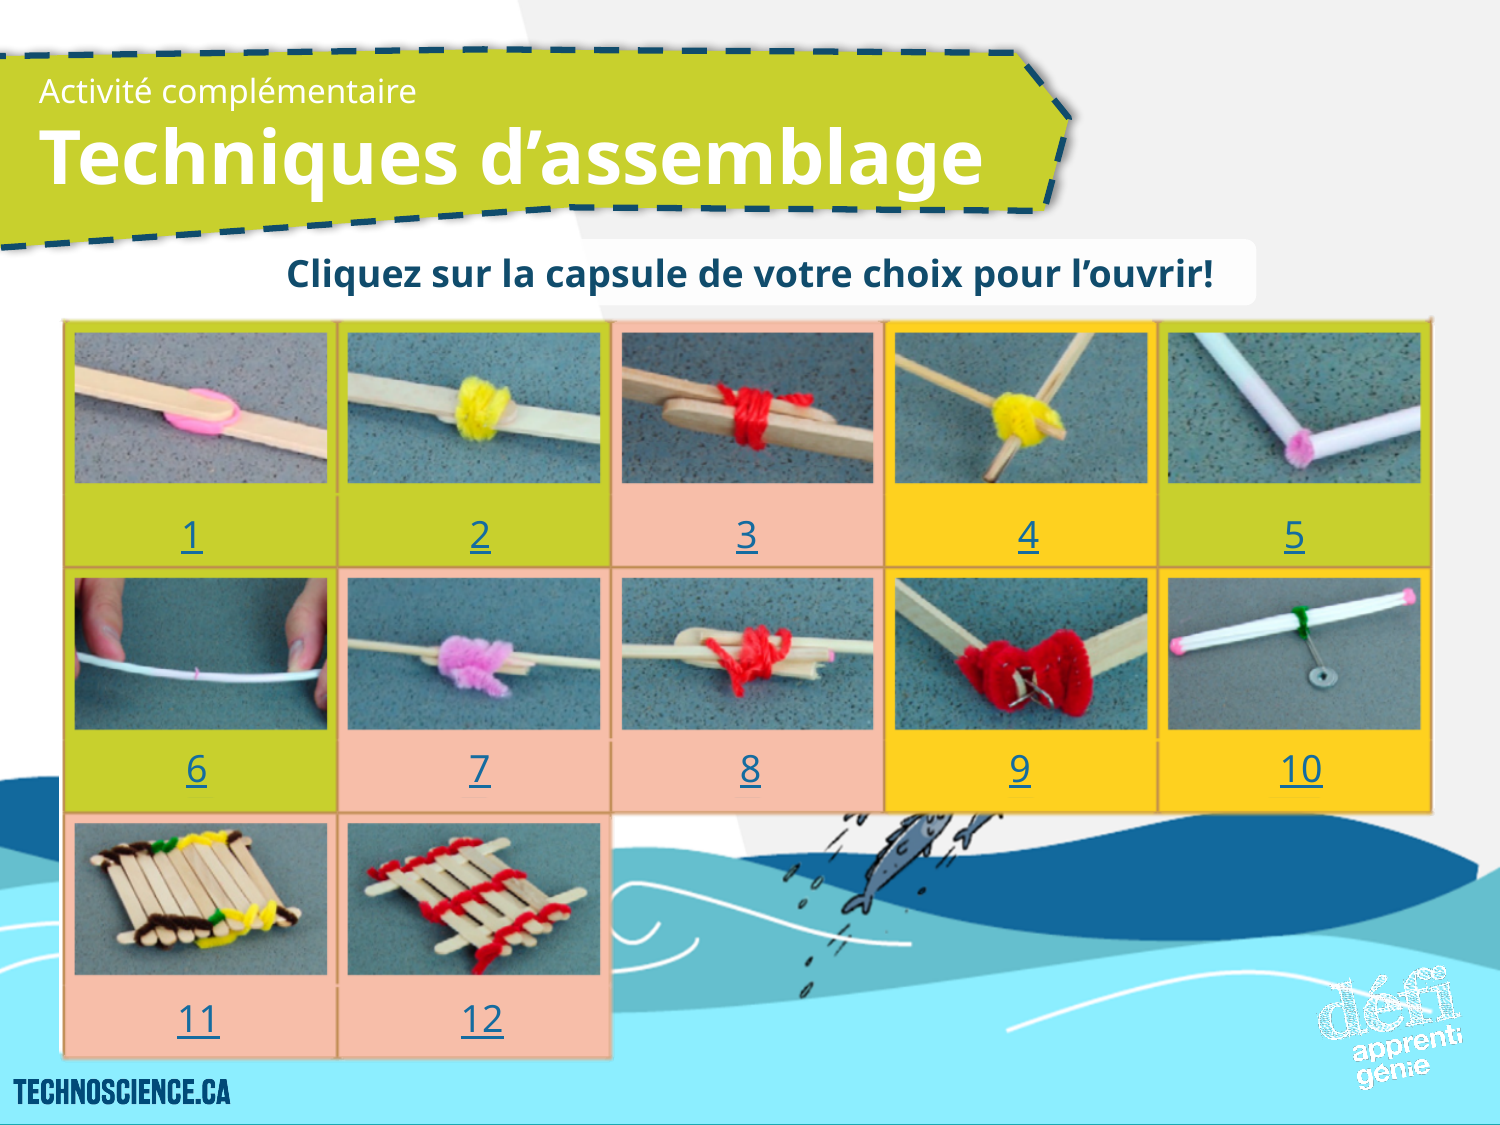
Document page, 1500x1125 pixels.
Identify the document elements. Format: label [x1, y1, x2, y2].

text_box [58, 305, 1436, 1066]
picture [0, 0, 1500, 1124]
